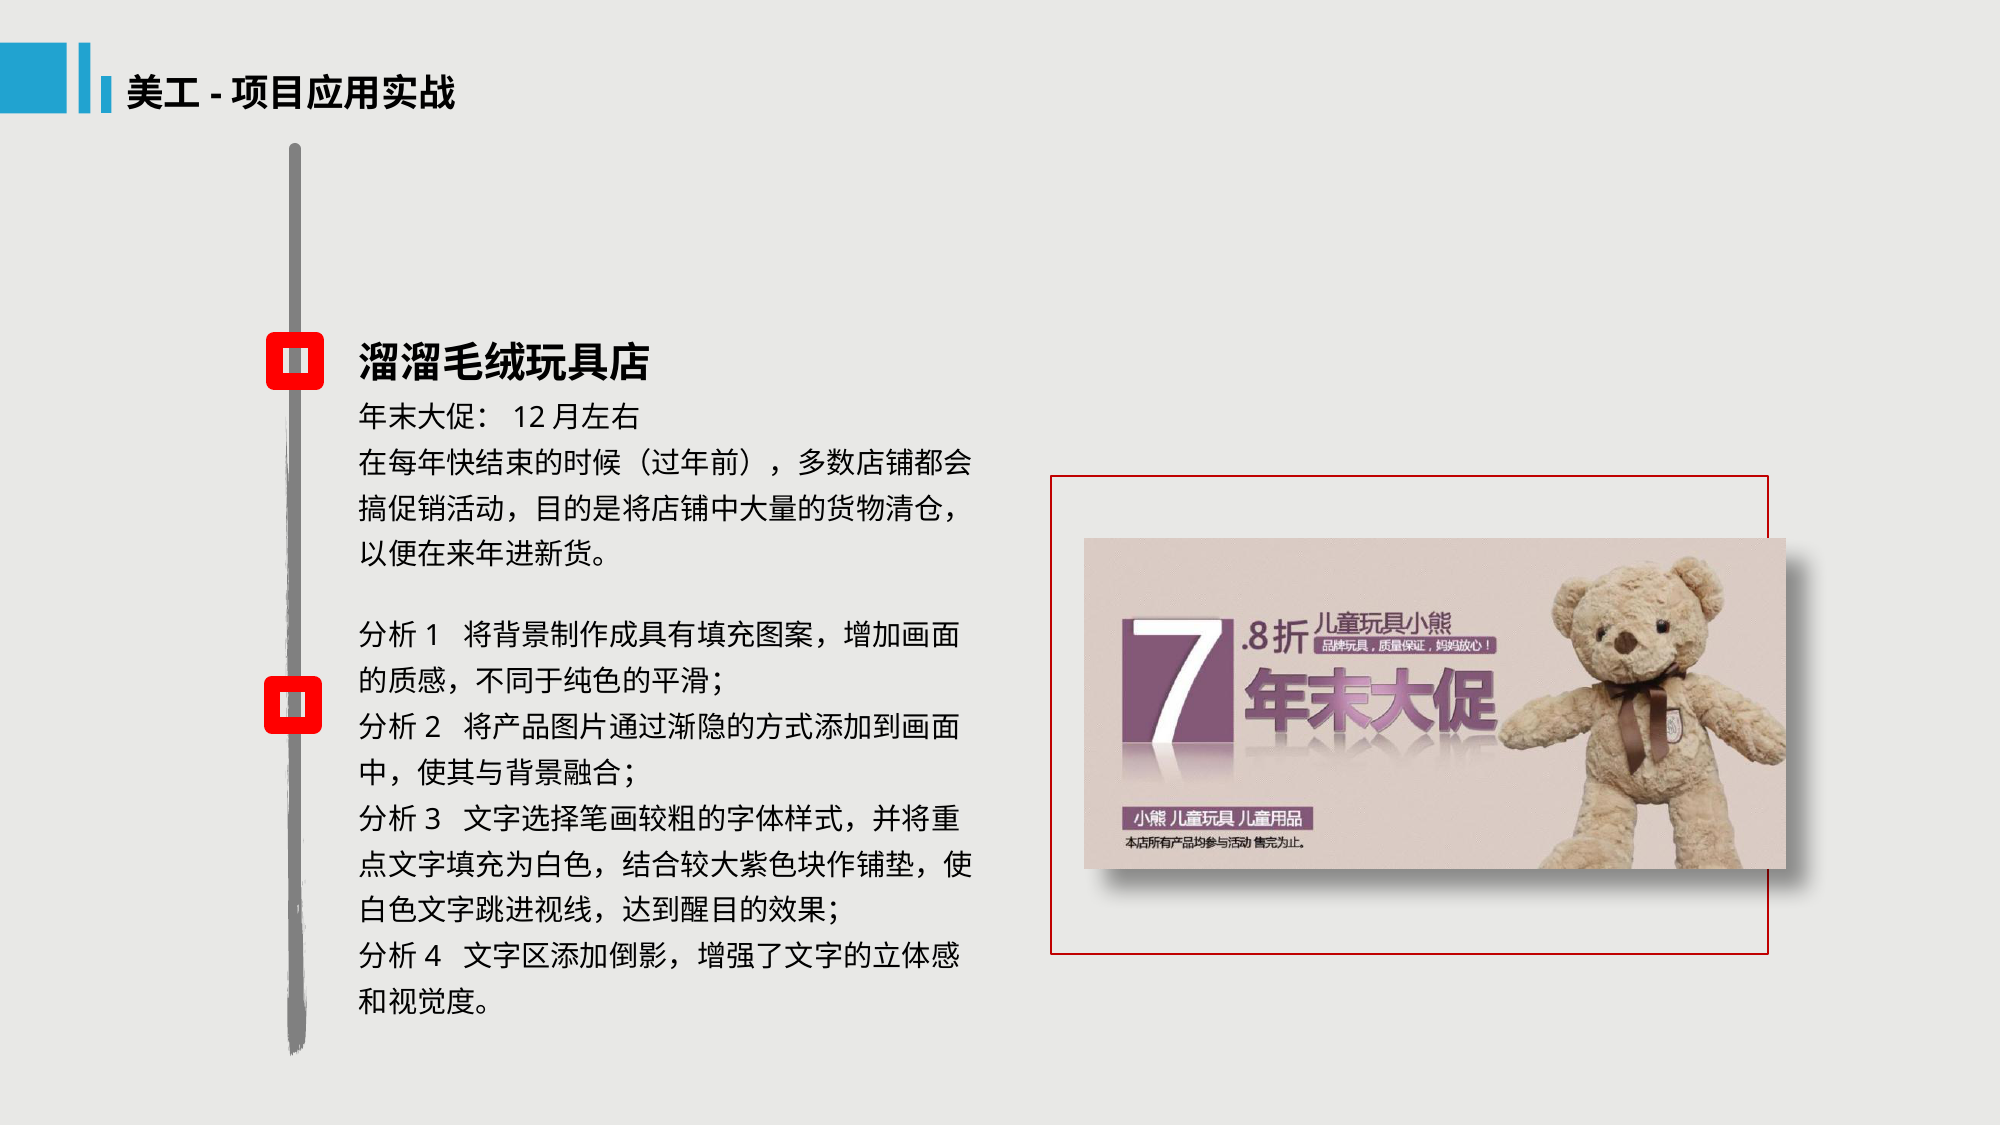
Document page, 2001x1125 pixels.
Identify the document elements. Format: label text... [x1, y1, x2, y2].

text_box [270, 682, 279, 728]
text_box [311, 338, 318, 384]
text_box 年末大促：12月左右 在每年快结束的时候（过年前），多数店铺都会搞促销活动，目的是将店铺中大量的货物清仓，以便在来年进新货。 [344, 380, 1005, 579]
picture [1083, 537, 1786, 869]
text_box [1049, 474, 1770, 956]
text_box 美工-项目应用实战 [111, 61, 519, 122]
text_box [311, 682, 316, 728]
text_box [272, 338, 279, 384]
text_box 分析1 将背景制作成具有填充图案，增加画面的质感，不同于纯色的平滑； 分析2 将产品图片通过渐隐的方式添加到画面中，使其与背景融合； 分析3 文字选择笔画较粗的字体样式，并将重点文字填充为白色，结合较大紫色块作铺垫，使白色文字跳进视线，达到醒目的效果； 分析4 文字区添加倒影，增强了文字的立体感和视觉度。 [344, 598, 992, 1026]
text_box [284, 148, 307, 1057]
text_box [0, 42, 112, 114]
text_box 溜溜毛绒玩具店 [344, 328, 992, 394]
